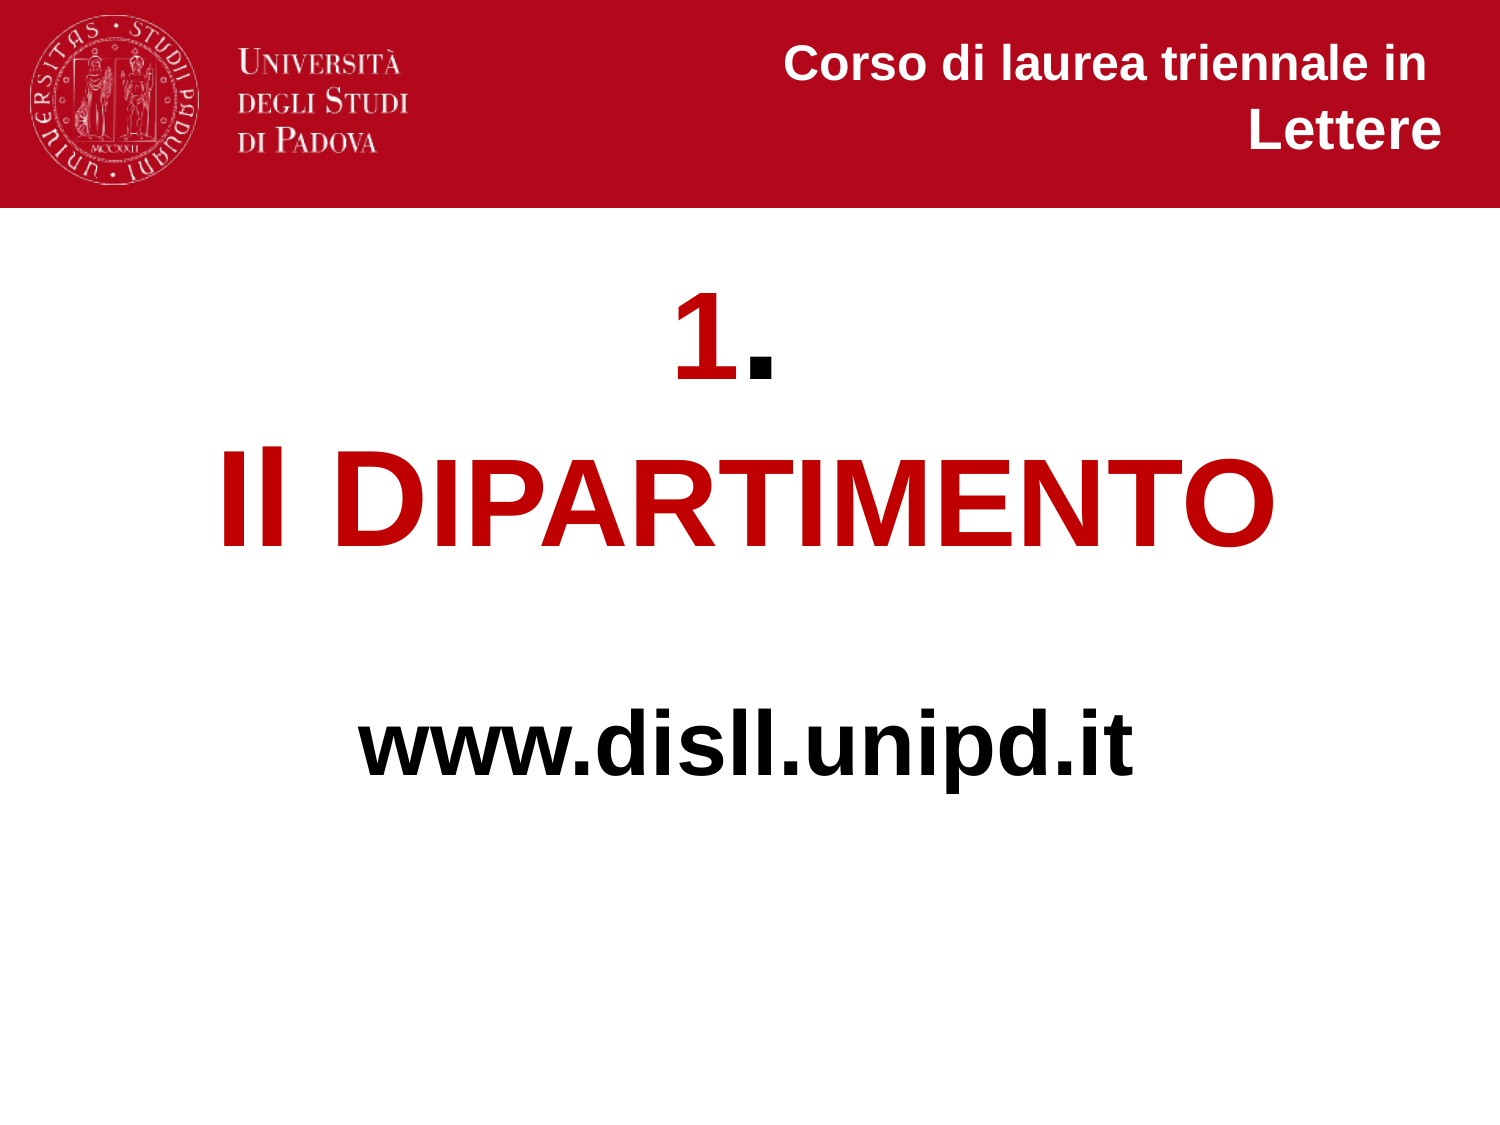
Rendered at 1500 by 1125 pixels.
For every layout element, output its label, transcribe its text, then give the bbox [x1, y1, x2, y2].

text_box Corso di laurea triennale in Lettere [0, 0, 1500, 208]
picture [29, 15, 408, 185]
text_box 1. Il DIPARTIMENTO www.disll.unipd.it [0, 221, 1494, 912]
